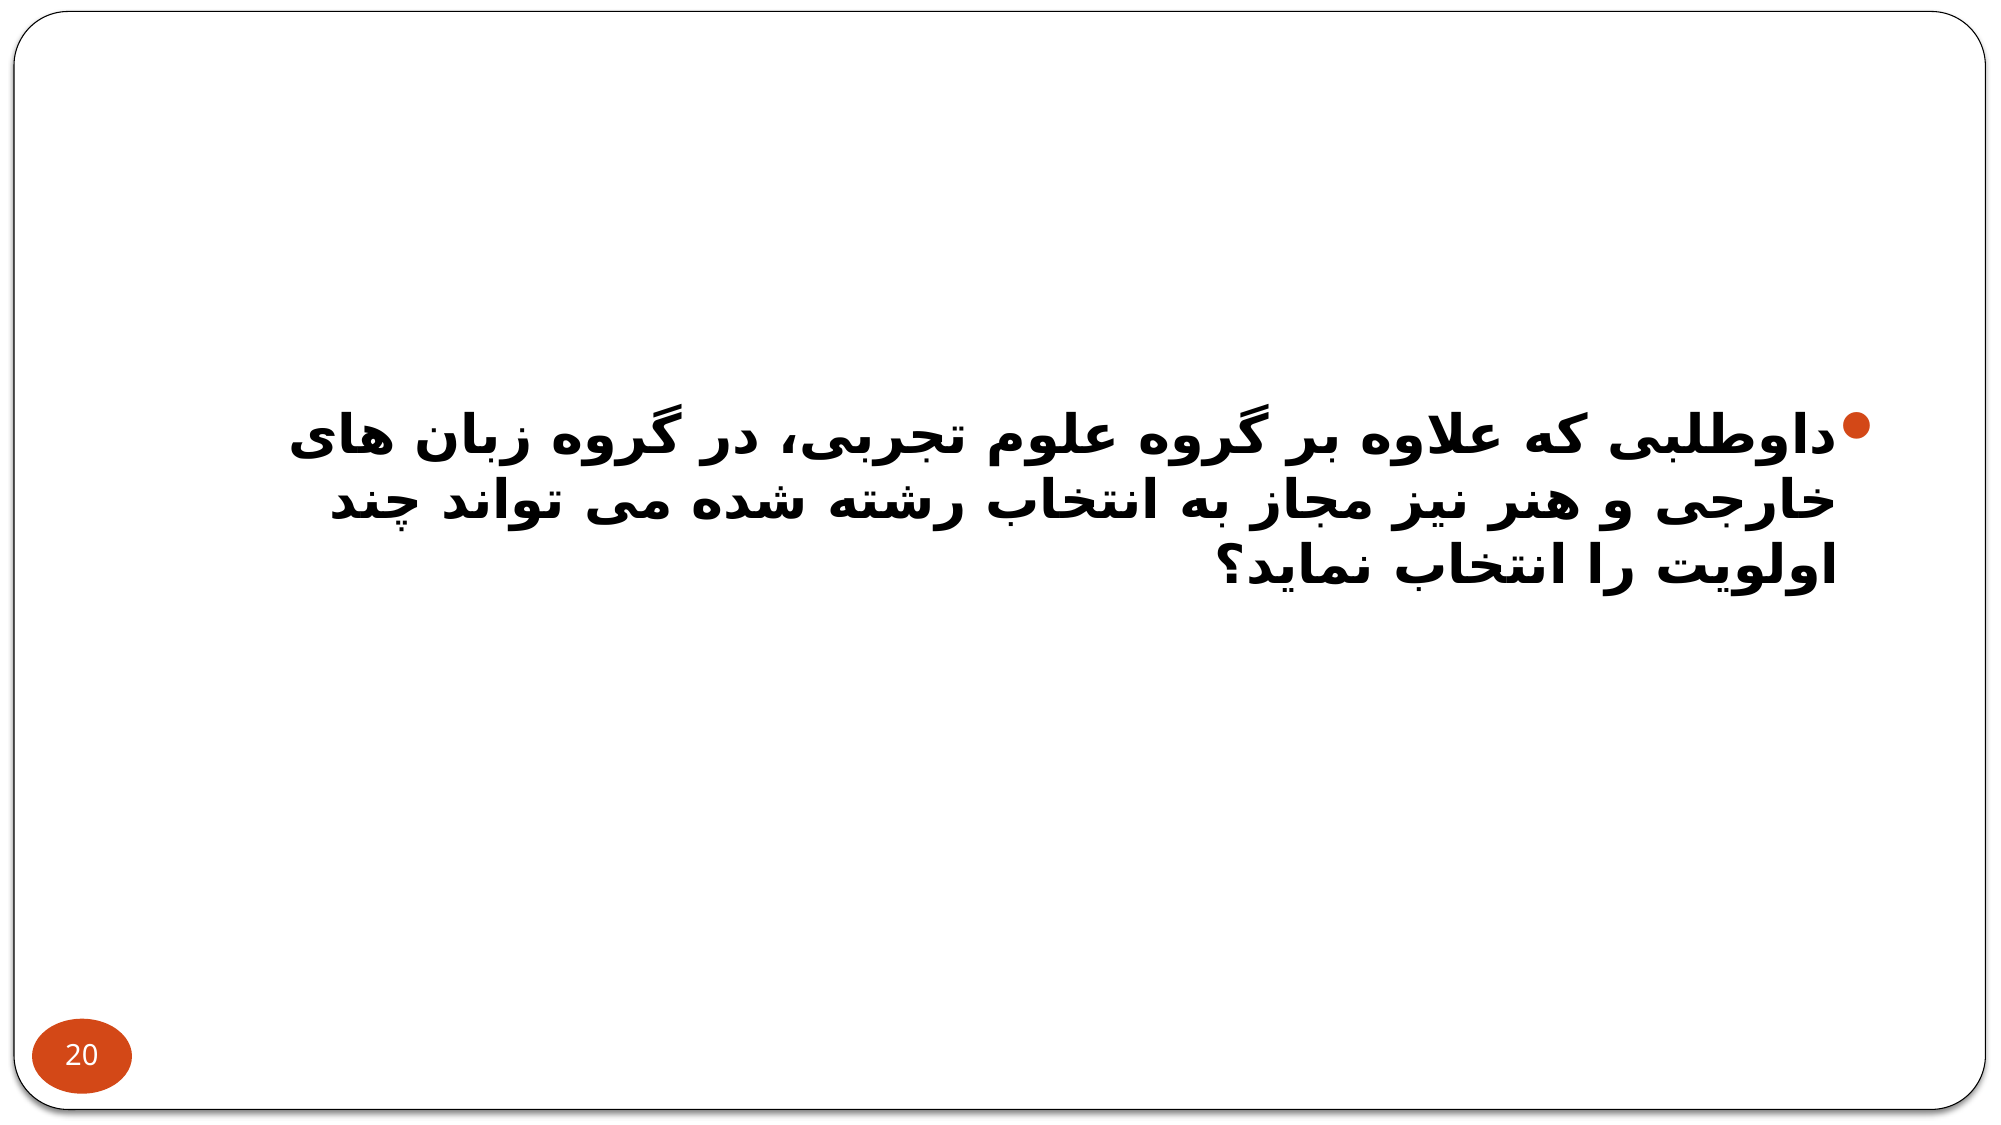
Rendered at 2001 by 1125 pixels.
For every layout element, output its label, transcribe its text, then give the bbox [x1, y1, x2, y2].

list داوطلبی که علاوه بر گروه علوم تجربی، در گروه زبان های خارجی و هنر نیز مجاز به انتخاب رشته شده می تواند چند اولویت را انتخاب نماید؟ [200, 237, 1900, 988]
slide_number 20 [32, 1018, 132, 1094]
